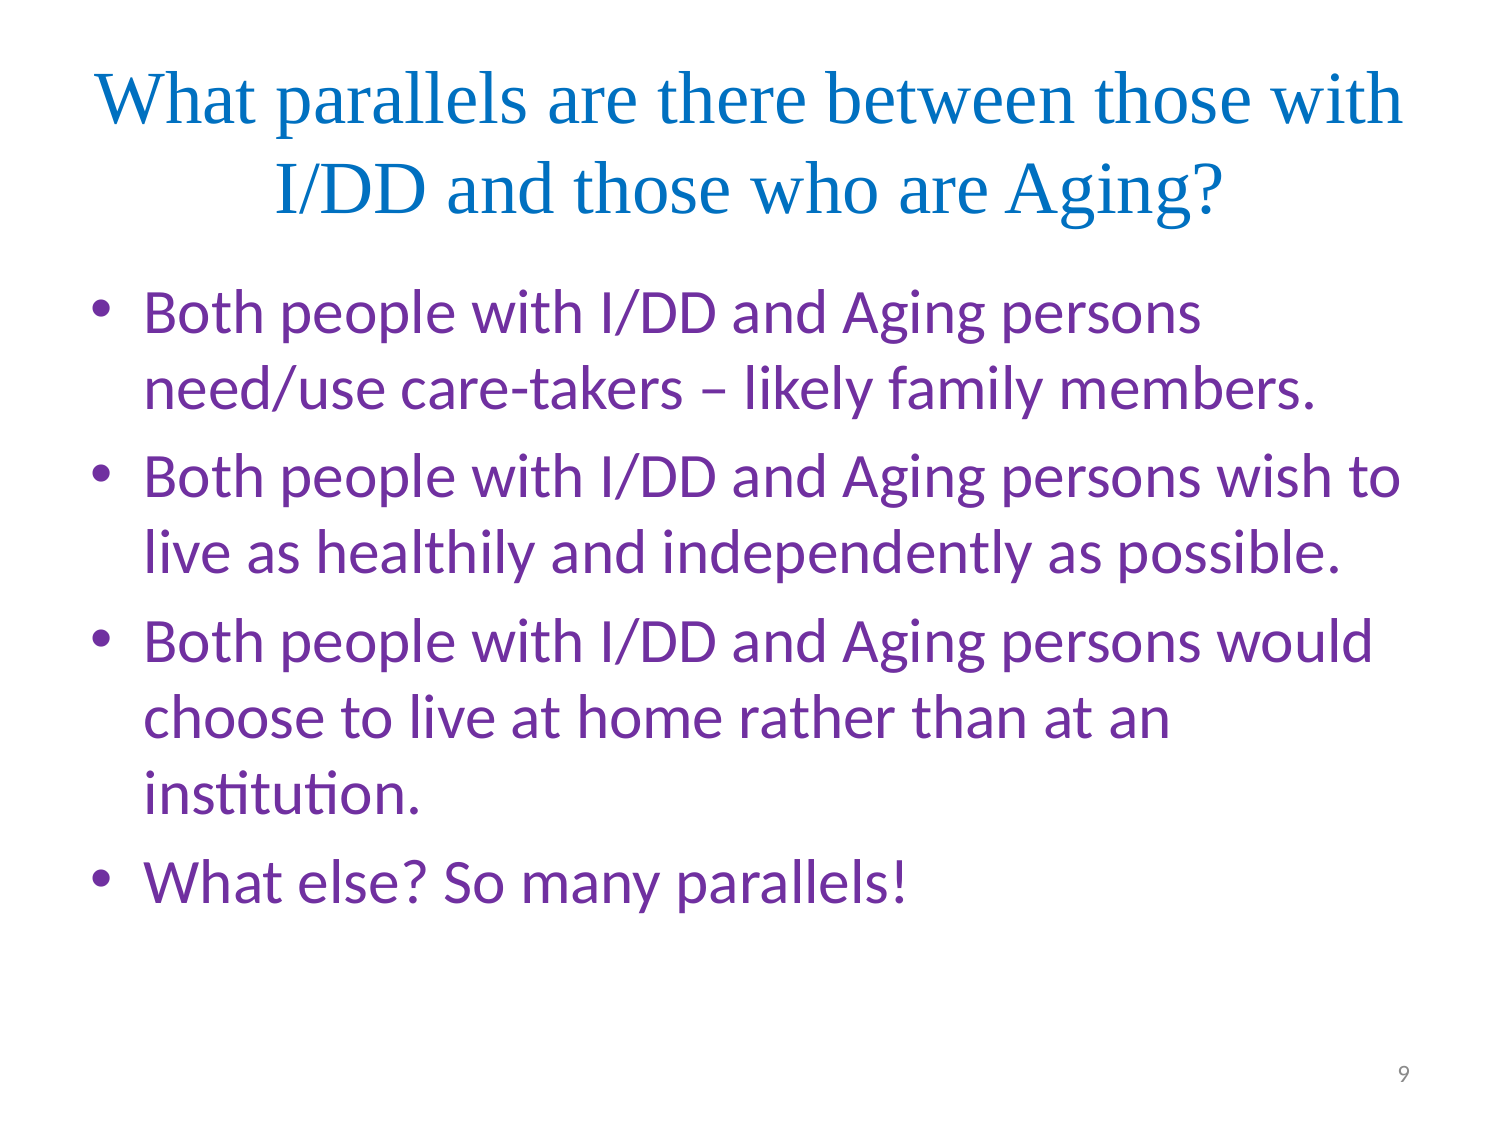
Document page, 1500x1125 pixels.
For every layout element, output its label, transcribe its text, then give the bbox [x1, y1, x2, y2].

title What parallels are there between those with I/DD and those who are Aging? [75, 45, 1425, 233]
list Both people with I/DD and Aging persons need/use care-takers – likely family members. Both people with I/DD and Aging persons wish to live as healthily and independently as possible. Both people with I/DD and Aging persons would choose to live at home rather than at an institution. What else? So many parallels! [75, 262, 1425, 1005]
slide_number 9 [1074, 1042, 1425, 1103]
